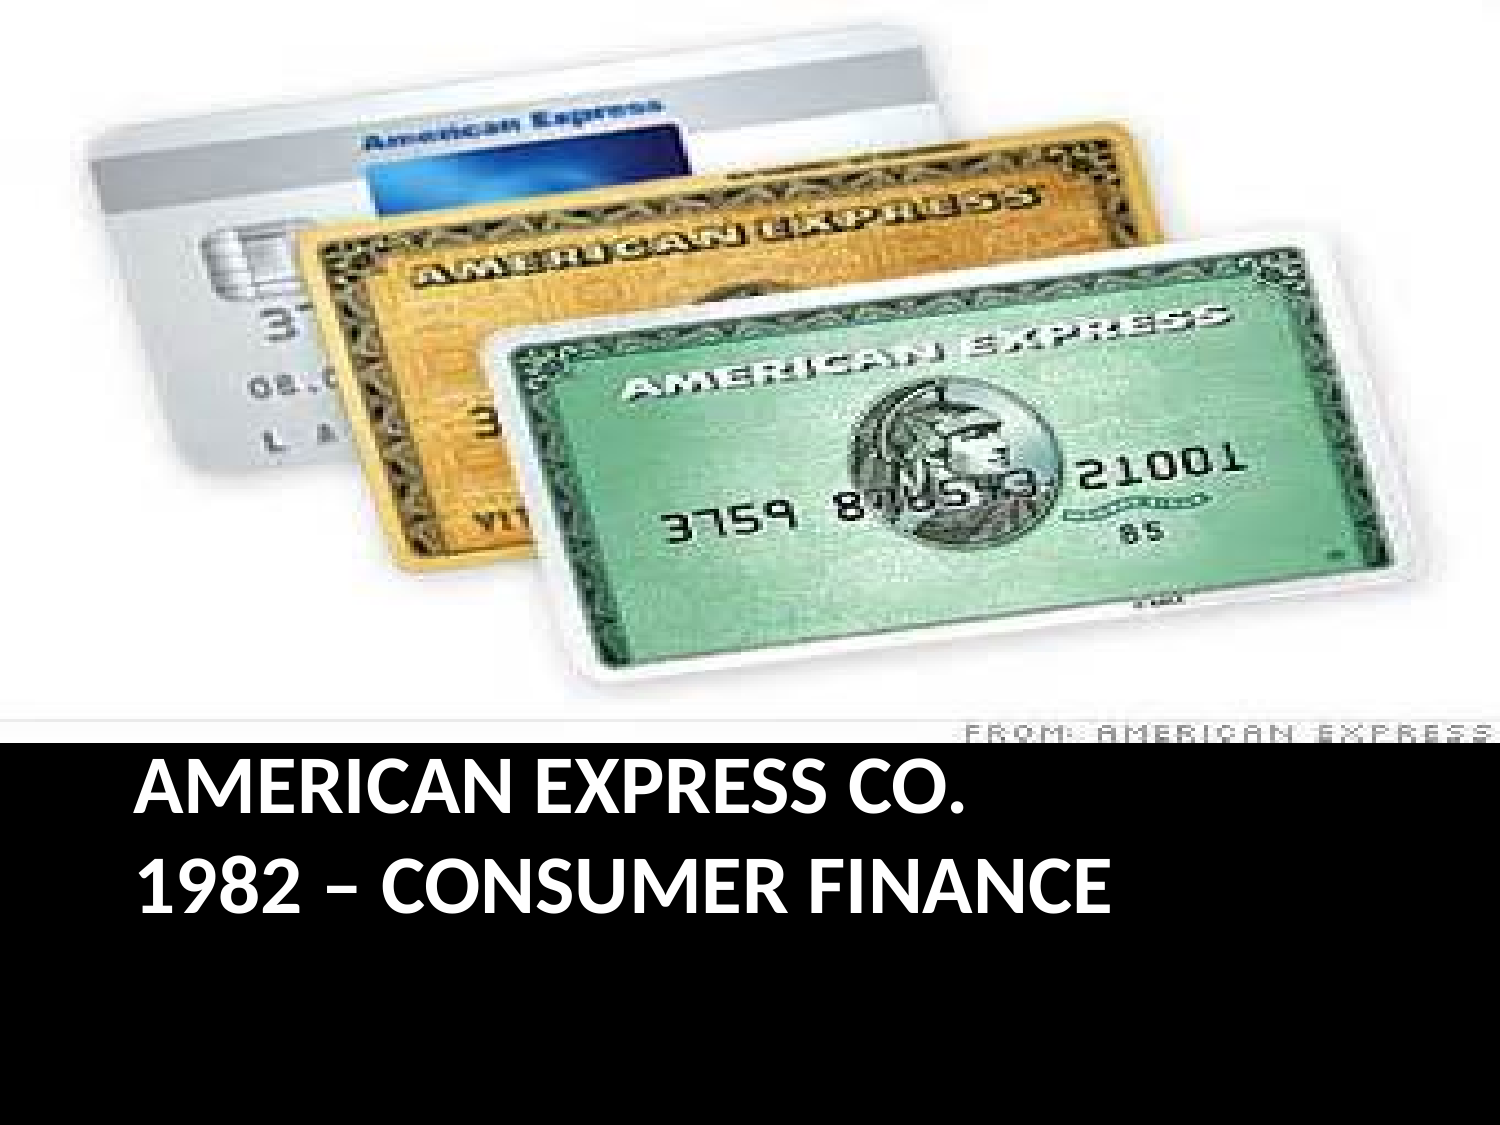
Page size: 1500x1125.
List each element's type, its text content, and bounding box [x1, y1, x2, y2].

title American Express Co. 1982 – Consumer Finance [118, 752, 1394, 1031]
picture [0, 0, 1500, 743]
